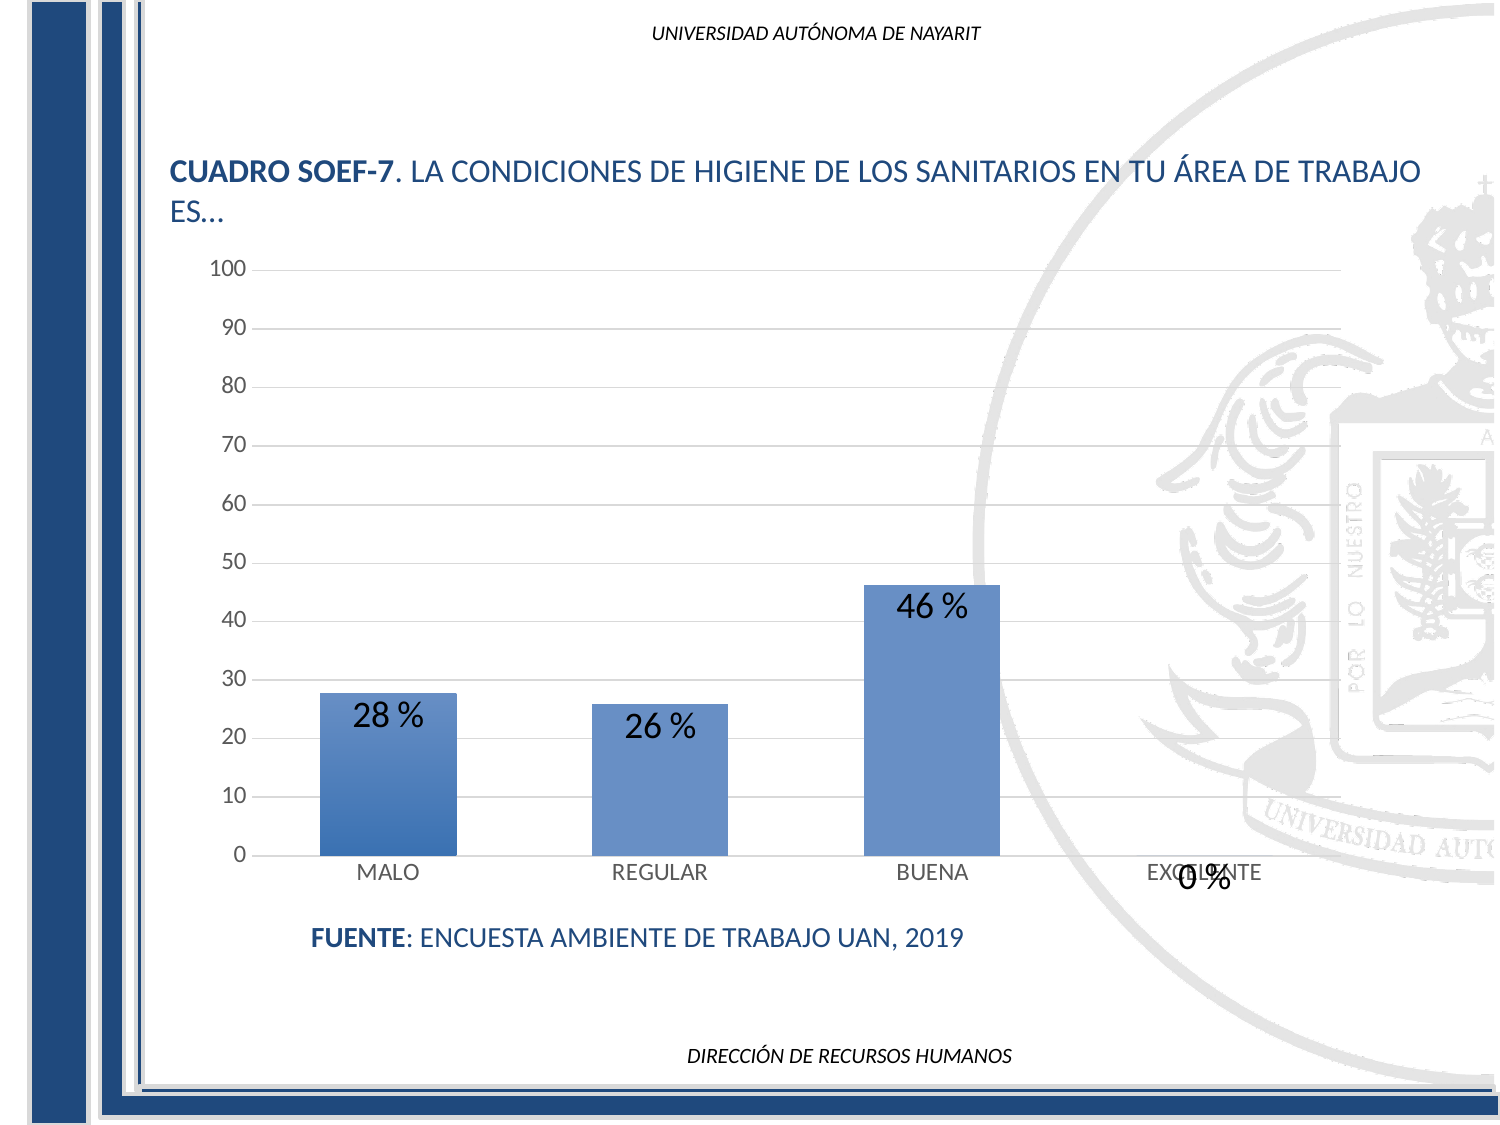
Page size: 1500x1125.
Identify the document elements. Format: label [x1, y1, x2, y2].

chart [184, 244, 1365, 901]
text_box [29, 0, 1500, 1125]
